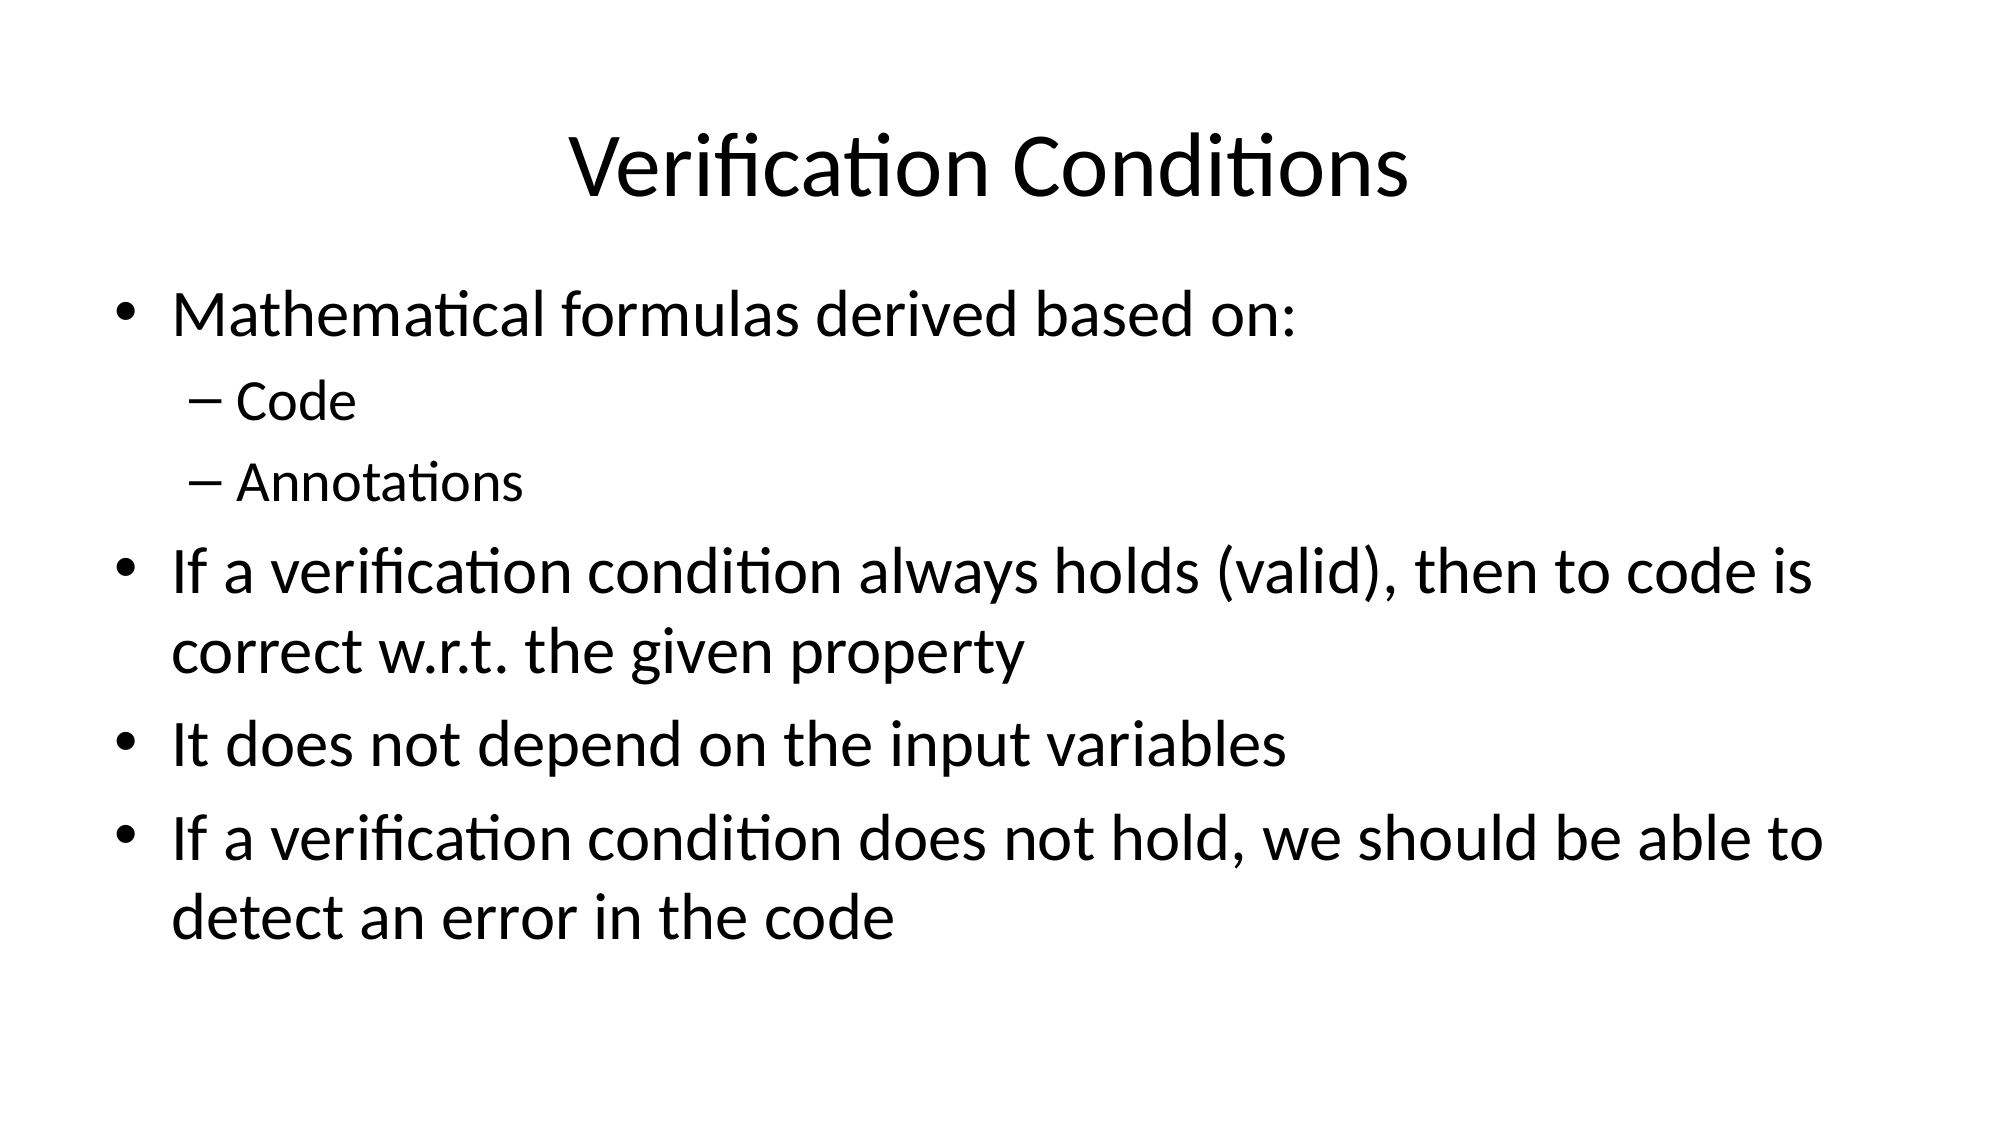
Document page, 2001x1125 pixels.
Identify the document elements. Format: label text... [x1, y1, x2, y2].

list Mathematical formulas derived based on: Code Annotations If a verification condition always holds (valid), then to code is correct w.r.t. the given property It does not depend on the input variables If a verification condition does not hold, we should be able to detect an error in the code [99, 262, 1900, 1005]
title Verification Conditions [314, 66, 1665, 254]
